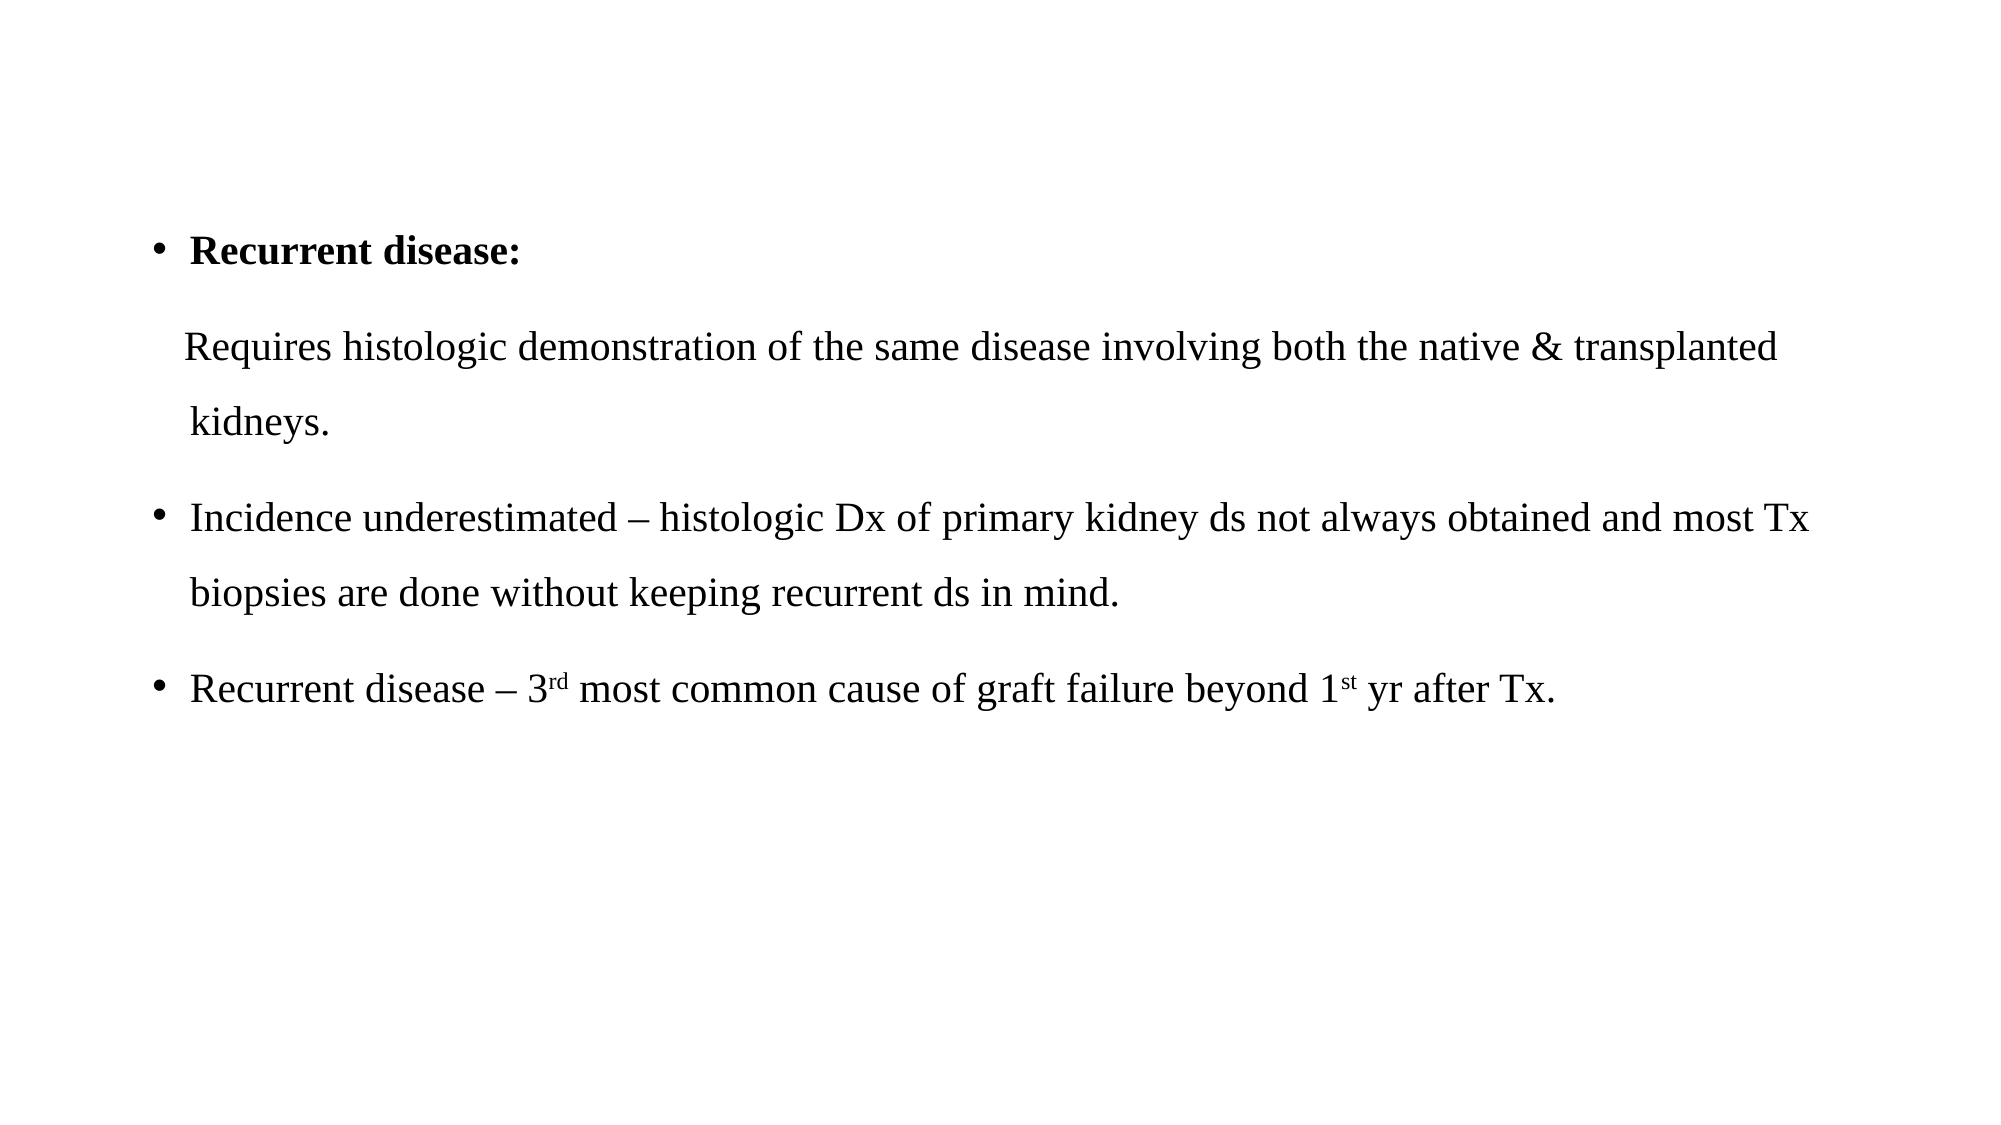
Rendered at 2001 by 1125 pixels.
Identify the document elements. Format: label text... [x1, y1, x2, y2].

list Recurrent disease: Requires histologic demonstration of the same disease involving both the native & transplanted kidneys. Incidence underestimated – histologic Dx of primary kidney ds not always obtained and most Tx biopsies are done without keeping recurrent ds in mind. Recurrent disease – 3rd most common cause of graft failure beyond 1st yr after Tx. [137, 109, 1863, 1066]
